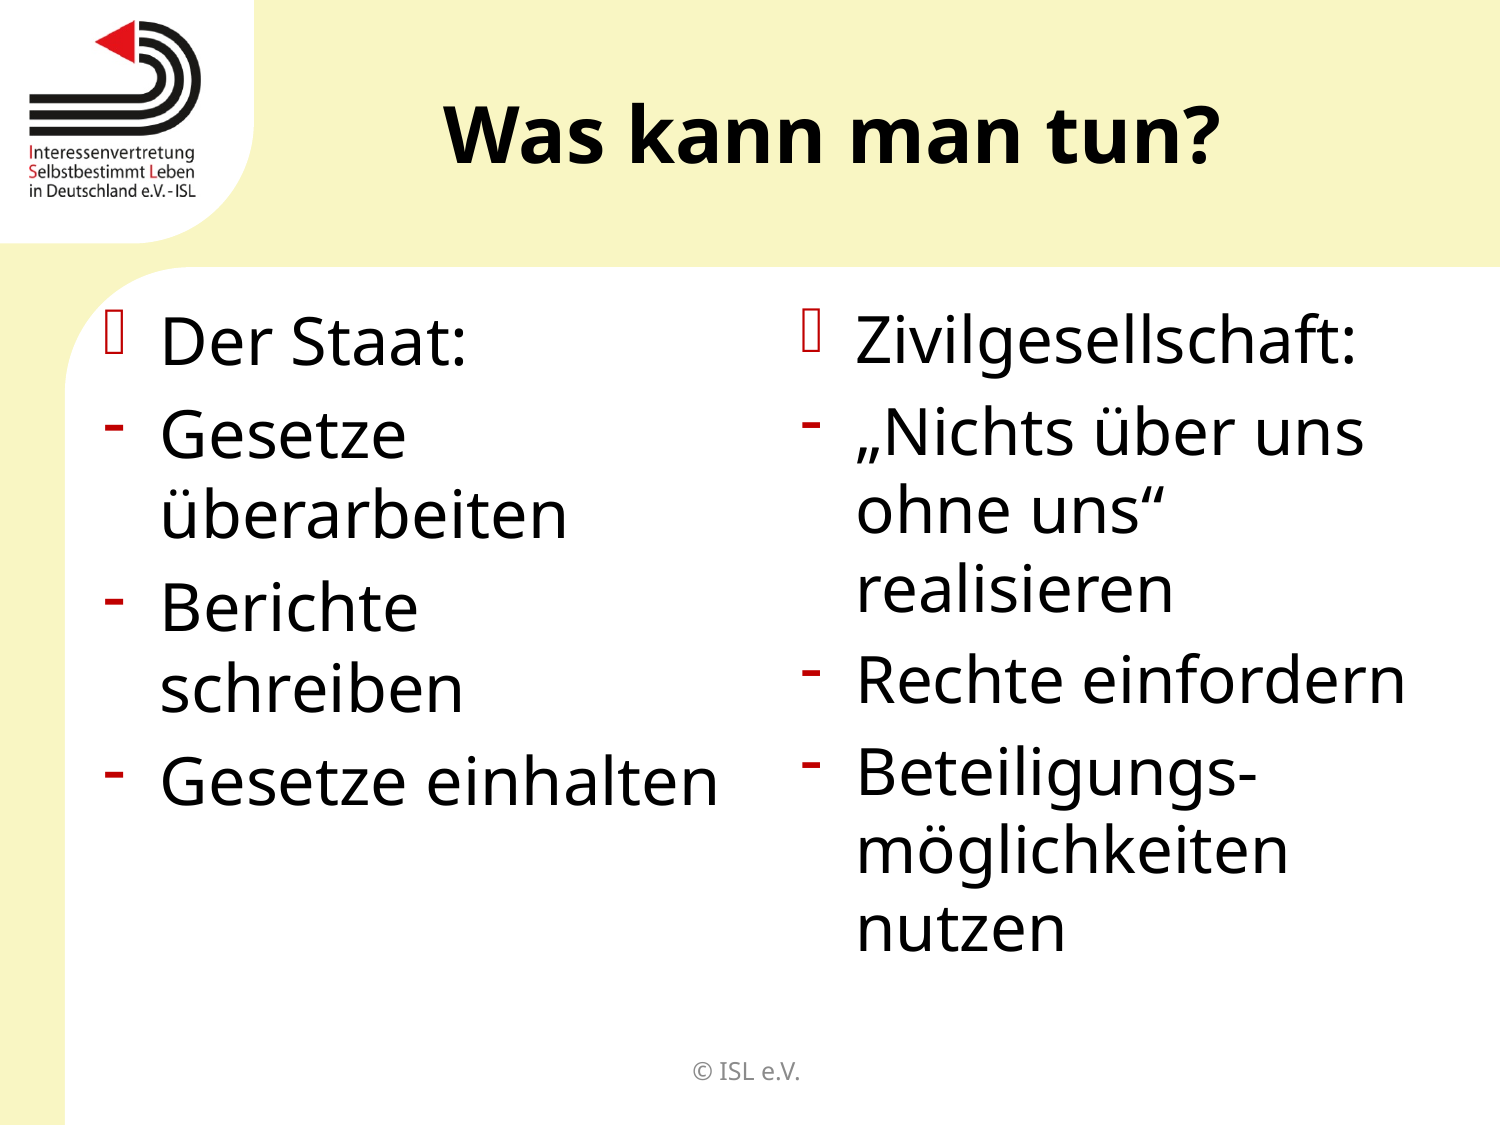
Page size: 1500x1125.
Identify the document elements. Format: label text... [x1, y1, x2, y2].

picture [29, 20, 224, 197]
list Zivilgesellschaft: „Nichts über uns ohne uns“ realisieren Rechte einfordern Beteiligungs-möglichkeiten nutzen [785, 290, 1425, 1005]
list Der Staat: Gesetze überarbeiten Berichte schreiben Gesetze einhalten [88, 290, 738, 1005]
footer © ISL e.V. [512, 1042, 988, 1103]
title Was kann man tun? [277, 30, 1388, 233]
